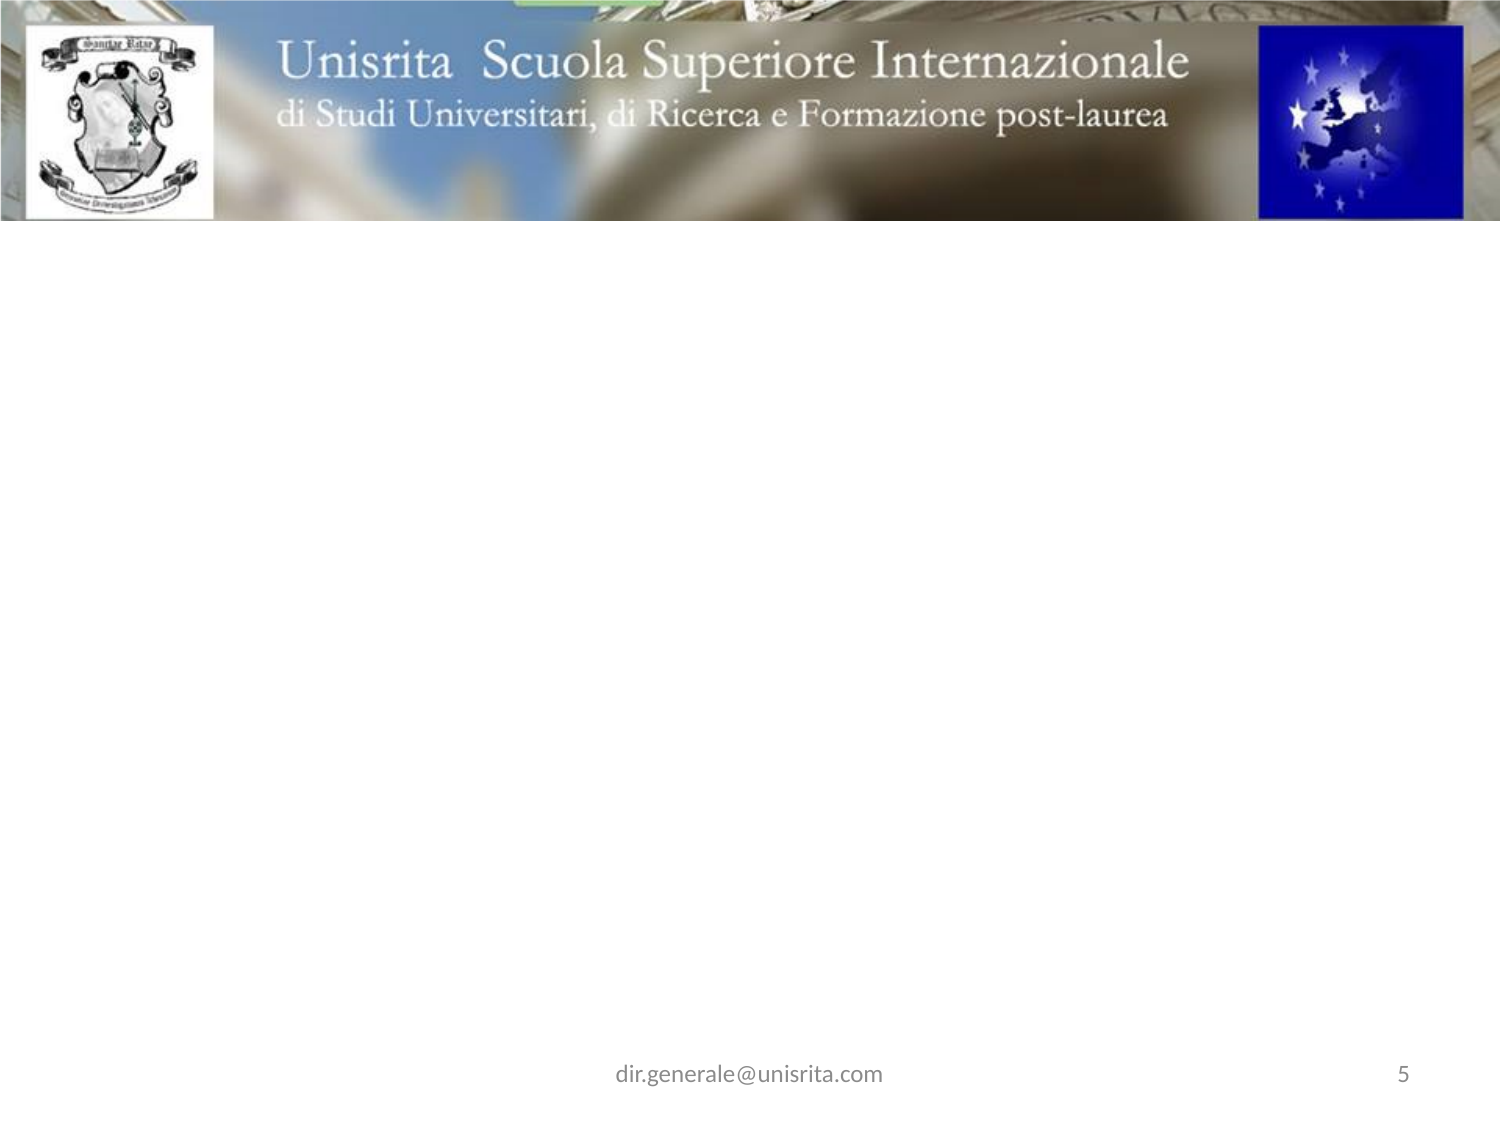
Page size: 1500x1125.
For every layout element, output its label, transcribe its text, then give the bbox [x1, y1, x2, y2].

picture [0, 0, 1500, 221]
footer dir.generale@unisrita.com [512, 1042, 988, 1103]
slide_number 5 [1074, 1042, 1425, 1103]
